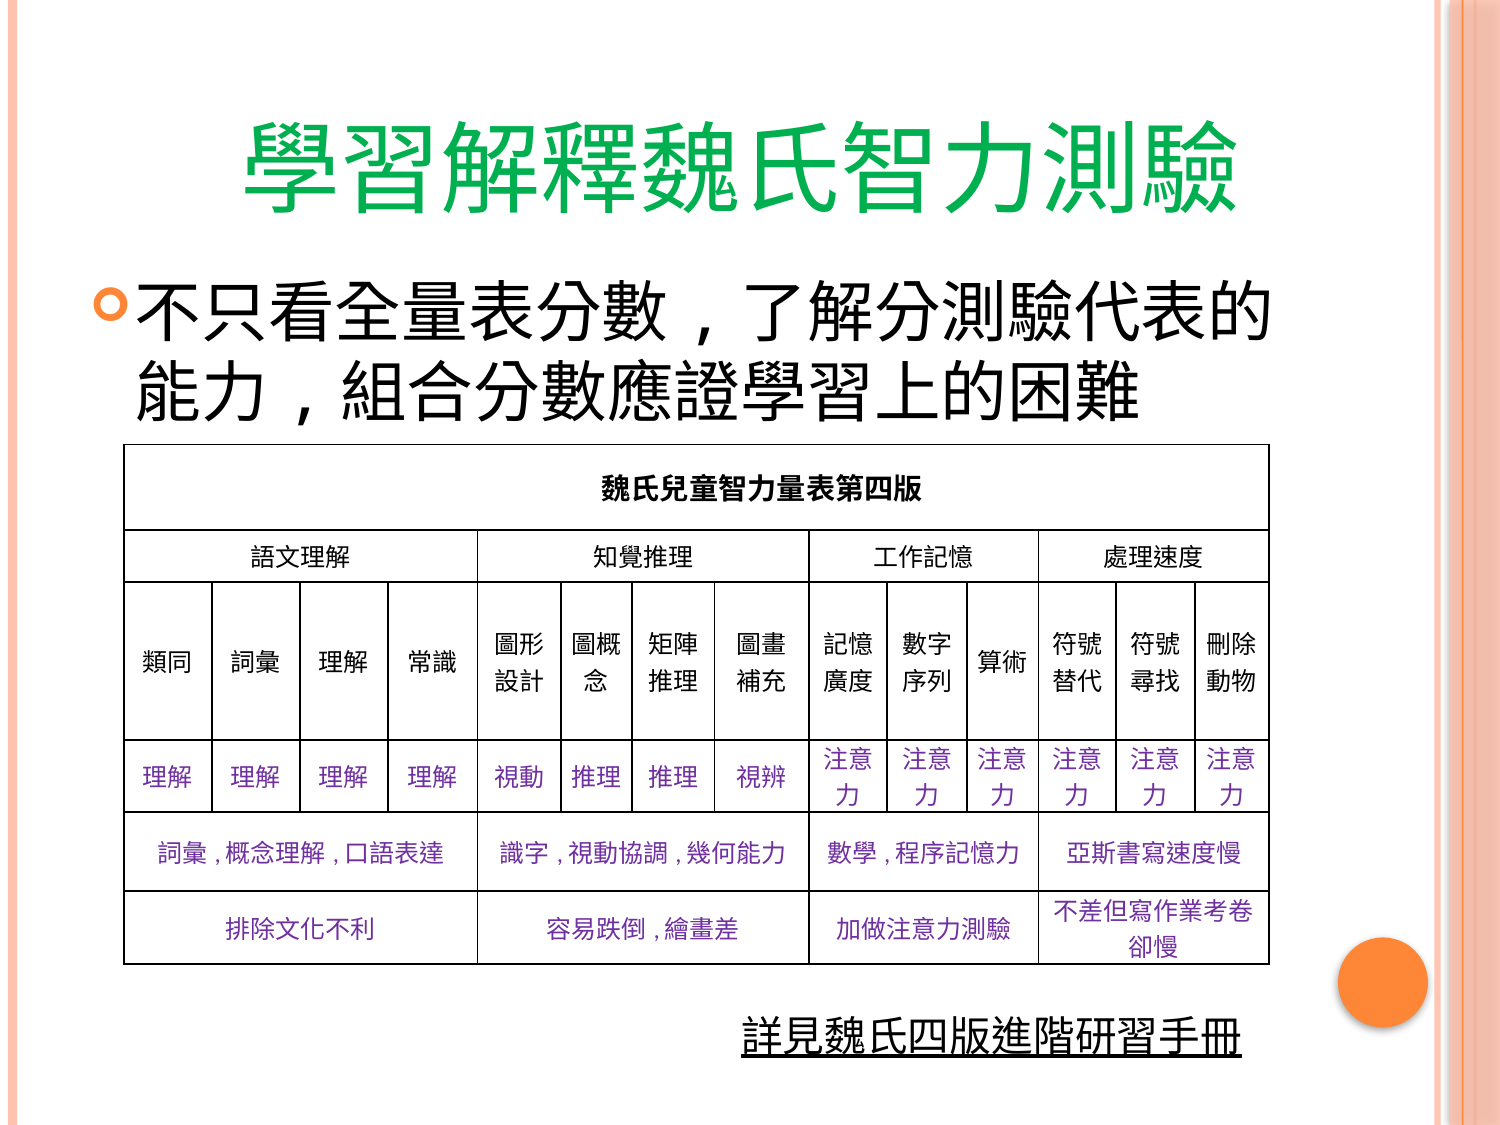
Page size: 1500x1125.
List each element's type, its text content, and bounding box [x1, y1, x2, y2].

text_box 詳見魏氏四版進階研習手冊 [726, 1002, 1270, 1067]
table_cell 刪除動物 [1196, 583, 1268, 739]
table_cell 圖概念 [562, 583, 631, 739]
table_cell 理解 [213, 741, 299, 811]
table_cell 記憶廣度 [810, 583, 886, 739]
table_cell 算術 [968, 583, 1038, 739]
table_cell 詞彙 [213, 583, 299, 739]
table_cell 矩陣 推理 [633, 583, 714, 739]
table_cell 類同 [125, 583, 211, 739]
table_cell 數字序列 [888, 583, 966, 739]
table_cell 理解 [389, 741, 477, 811]
table_cell 亞斯書寫速度慢 [1039, 813, 1268, 890]
table_cell 符號替代 [1039, 583, 1115, 739]
table_cell 注意力 [1117, 741, 1194, 811]
table_cell 注意力 [888, 741, 966, 811]
list 不只看全量表分數,了解分測驗代表的能力,組合分數應證學習上的困難 [75, 262, 1300, 1012]
table_cell 常識 [389, 583, 477, 739]
table_cell 注意力 [1196, 741, 1268, 811]
table_cell 視辨 [715, 741, 808, 811]
table_cell 符號尋找 [1117, 583, 1194, 739]
table_cell 圖形 設計 [478, 583, 560, 739]
table_cell 處理速度 [1039, 531, 1268, 581]
table_cell 注意力 [810, 741, 886, 811]
table_cell 推理 [633, 741, 714, 811]
table_cell 理解 [301, 583, 387, 739]
table_cell 視動 [478, 741, 560, 811]
table_cell 識字,視動協調,幾何能力 [478, 813, 808, 890]
title 學習解釋魏氏智力測驗 [75, 45, 1300, 233]
table_cell 加做注意力測驗 [810, 892, 1038, 963]
table_cell 圖畫 補充 [715, 583, 808, 739]
table_cell 排除文化不利 [125, 892, 477, 963]
table_cell 容易跌倒,繪畫差 [478, 892, 808, 963]
table_cell 推理 [562, 741, 631, 811]
table_cell 語文理解 [125, 531, 477, 581]
table_cell 注意力 [968, 741, 1038, 811]
table_cell 注意力 [1039, 741, 1115, 811]
table_cell 工作記憶 [810, 531, 1038, 581]
table_header 魏氏兒童智力量表第四版 [125, 445, 1268, 529]
table_cell 知覺推理 [478, 531, 808, 581]
table_cell 數學,程序記憶力 [810, 813, 1038, 890]
table_cell 不差但寫作業考卷卻慢 [1039, 892, 1268, 963]
table_cell 理解 [125, 741, 211, 811]
table_cell 理解 [301, 741, 387, 811]
table_cell 詞彙,概念理解,口語表達 [125, 813, 477, 890]
